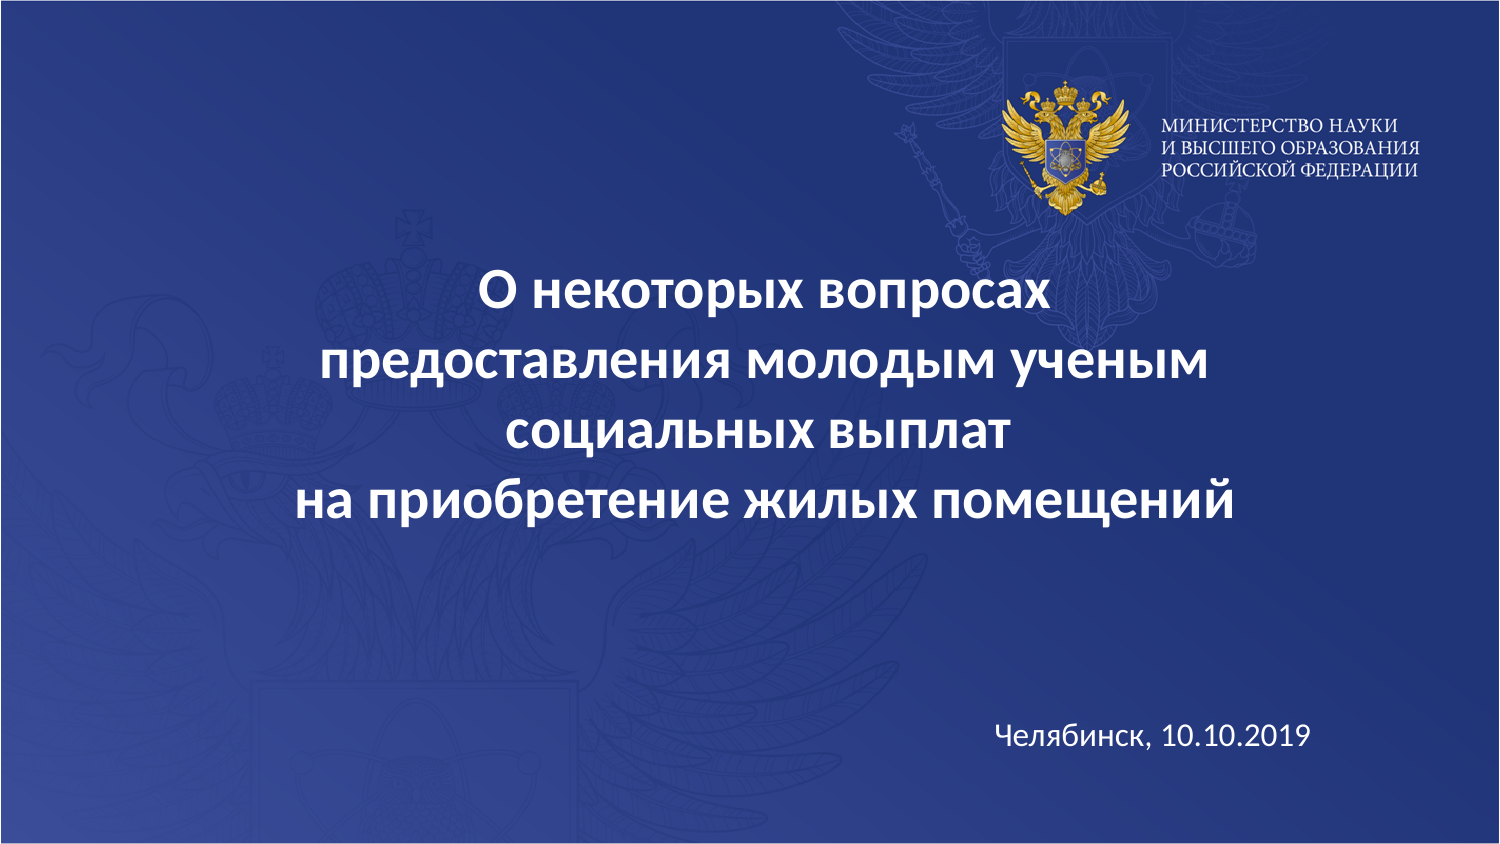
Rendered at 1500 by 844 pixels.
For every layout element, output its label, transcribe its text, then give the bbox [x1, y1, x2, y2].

text_box О некоторых вопросах предоставления молодым ученым социальных выплат на приобретение жилых помещений [224, 246, 1306, 534]
picture [0, 0, 1500, 844]
text_box Челябинск, 10.10.2019 [987, 709, 1456, 757]
